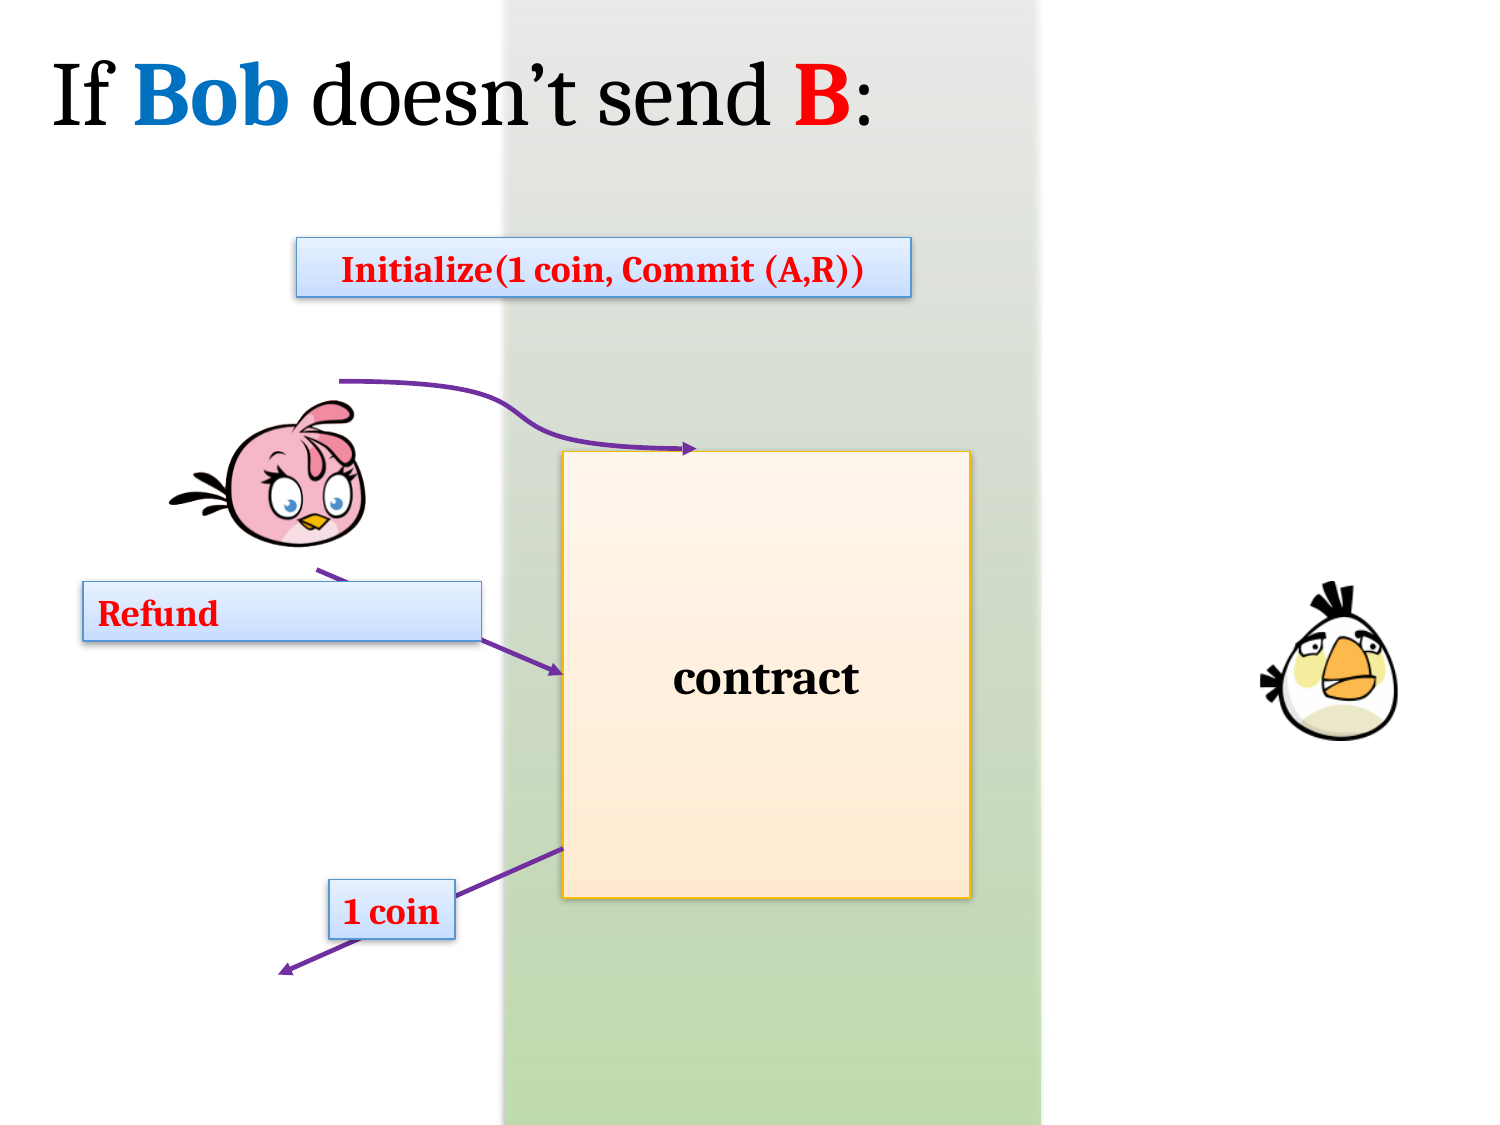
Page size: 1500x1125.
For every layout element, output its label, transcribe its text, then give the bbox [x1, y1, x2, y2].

picture [166, 398, 369, 553]
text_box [277, 848, 564, 975]
title If Bob doesn’t send B: [36, 38, 946, 168]
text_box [483, 235, 552, 567]
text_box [316, 569, 564, 676]
picture [1249, 581, 1409, 741]
text_box contract [562, 451, 971, 899]
text_box Initialize(1 coin, Commit (A,R)) [553, 237, 912, 298]
text_box [505, 0, 1041, 1125]
text_box Initialize(1 coin, Commit (A,R)) [296, 237, 480, 298]
